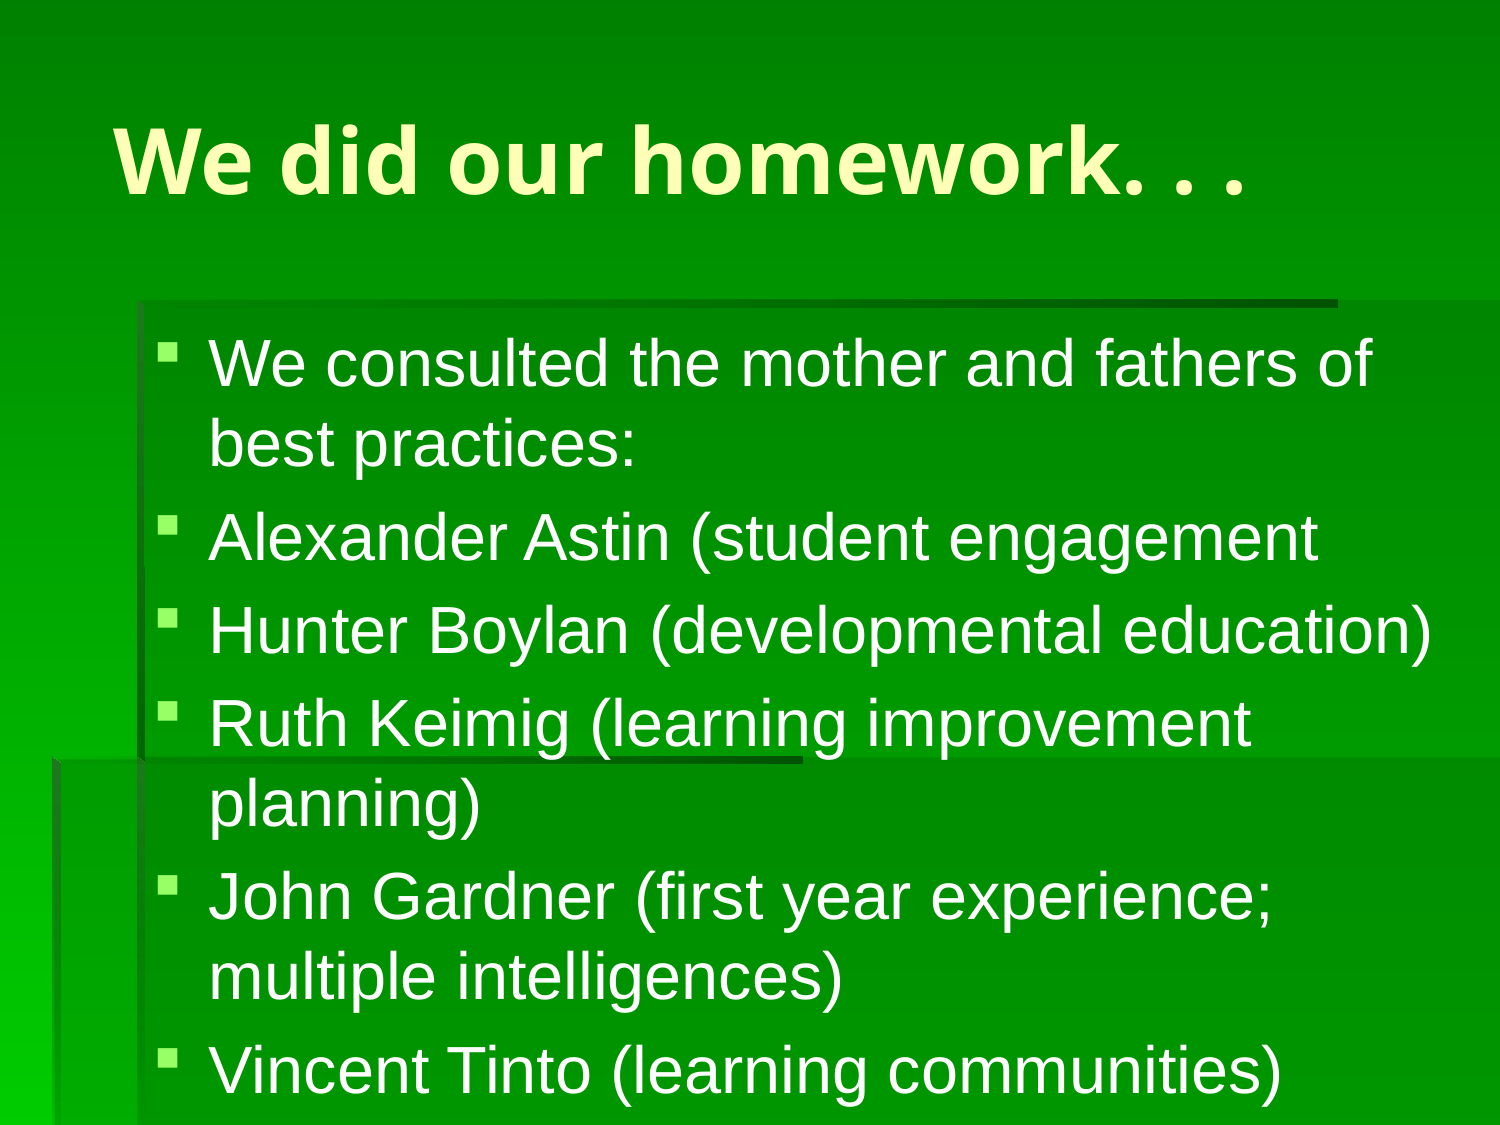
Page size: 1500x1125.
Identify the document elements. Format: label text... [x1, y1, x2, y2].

title We did our homework. . . [74, 39, 1451, 276]
list We consulted the mother and fathers of best practices: Alexander Astin (student engagement Hunter Boylan (developmental education) Ruth Keimig (learning improvement planning) John Gardner (first year experience; multiple intelligences) Vincent Tinto (learning communities) [137, 312, 1452, 1001]
